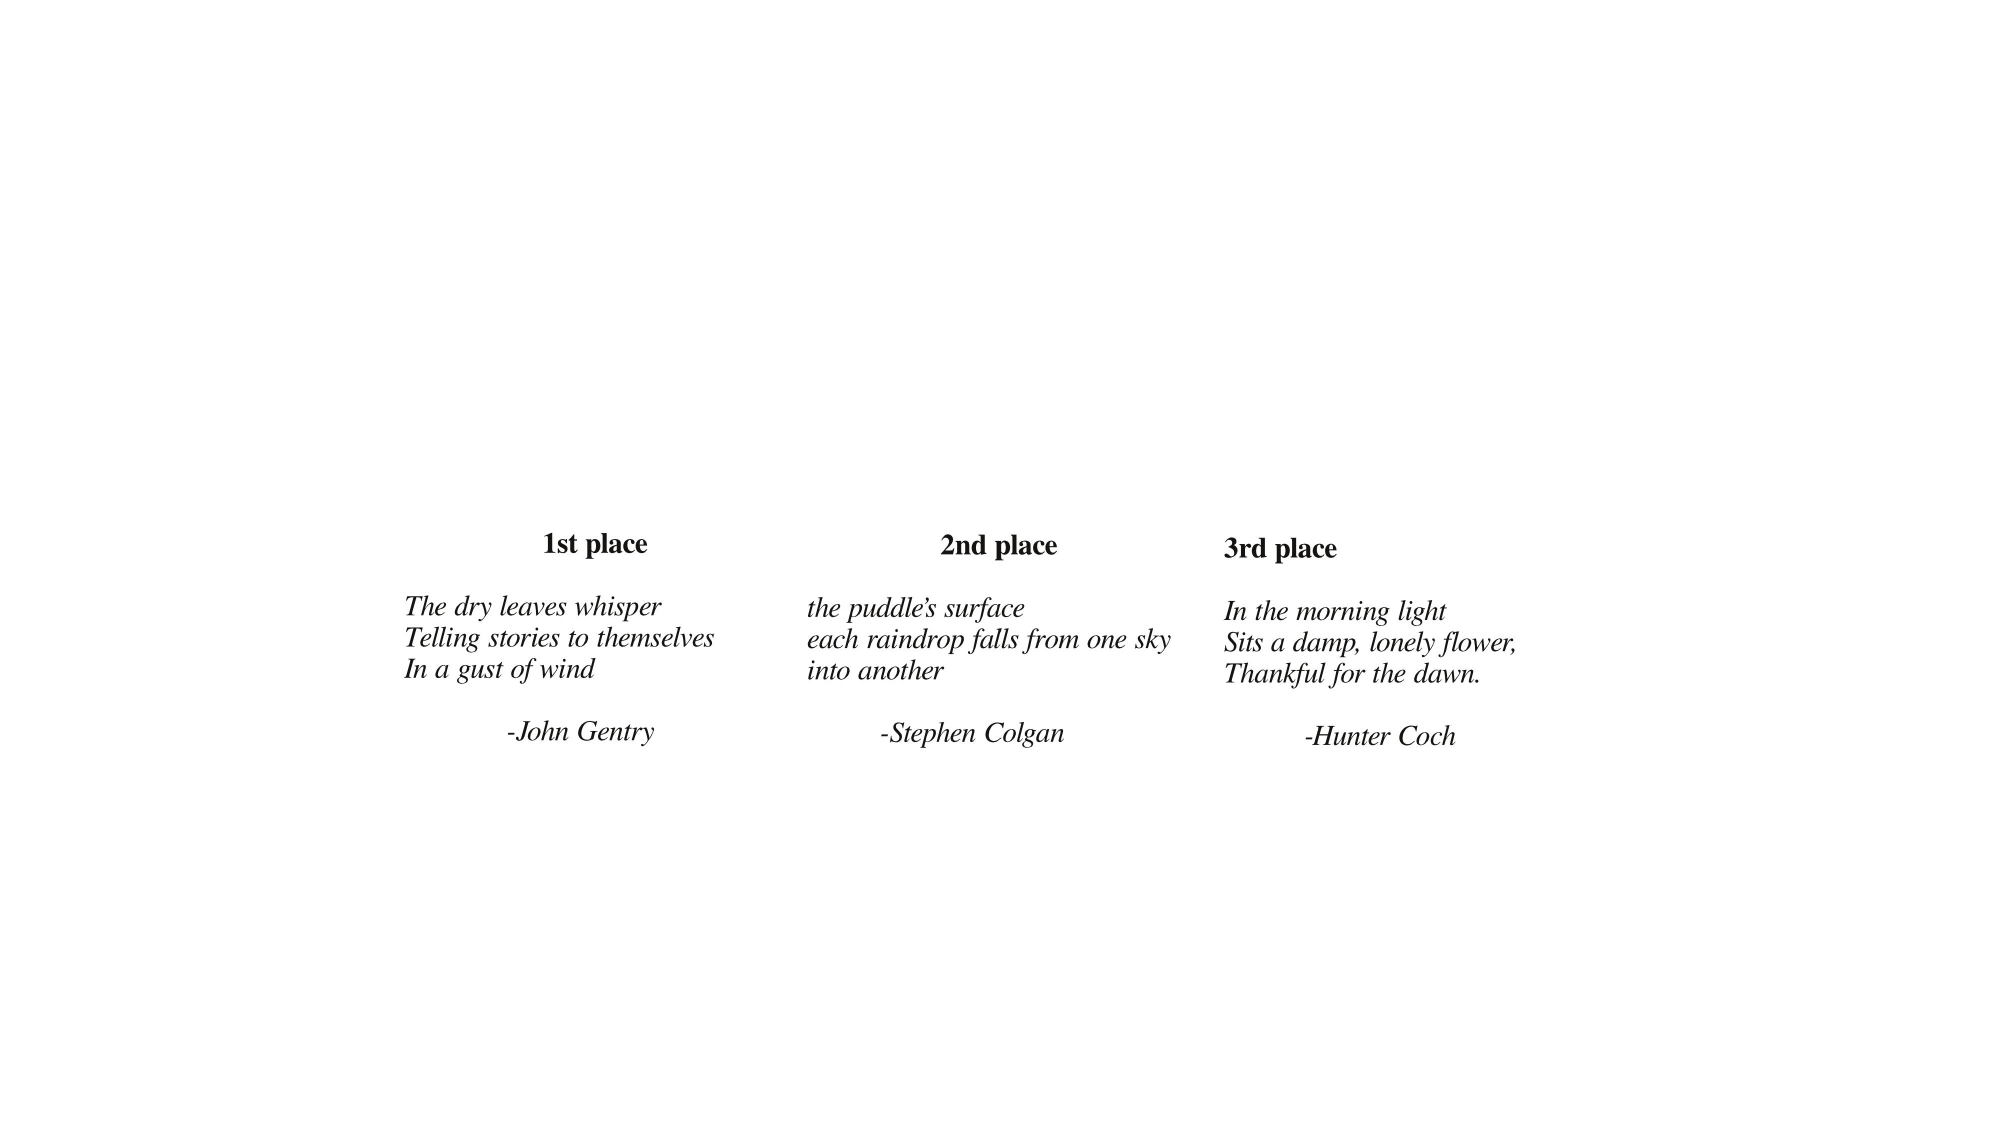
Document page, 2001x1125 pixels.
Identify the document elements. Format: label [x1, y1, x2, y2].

list [379, 455, 1621, 871]
